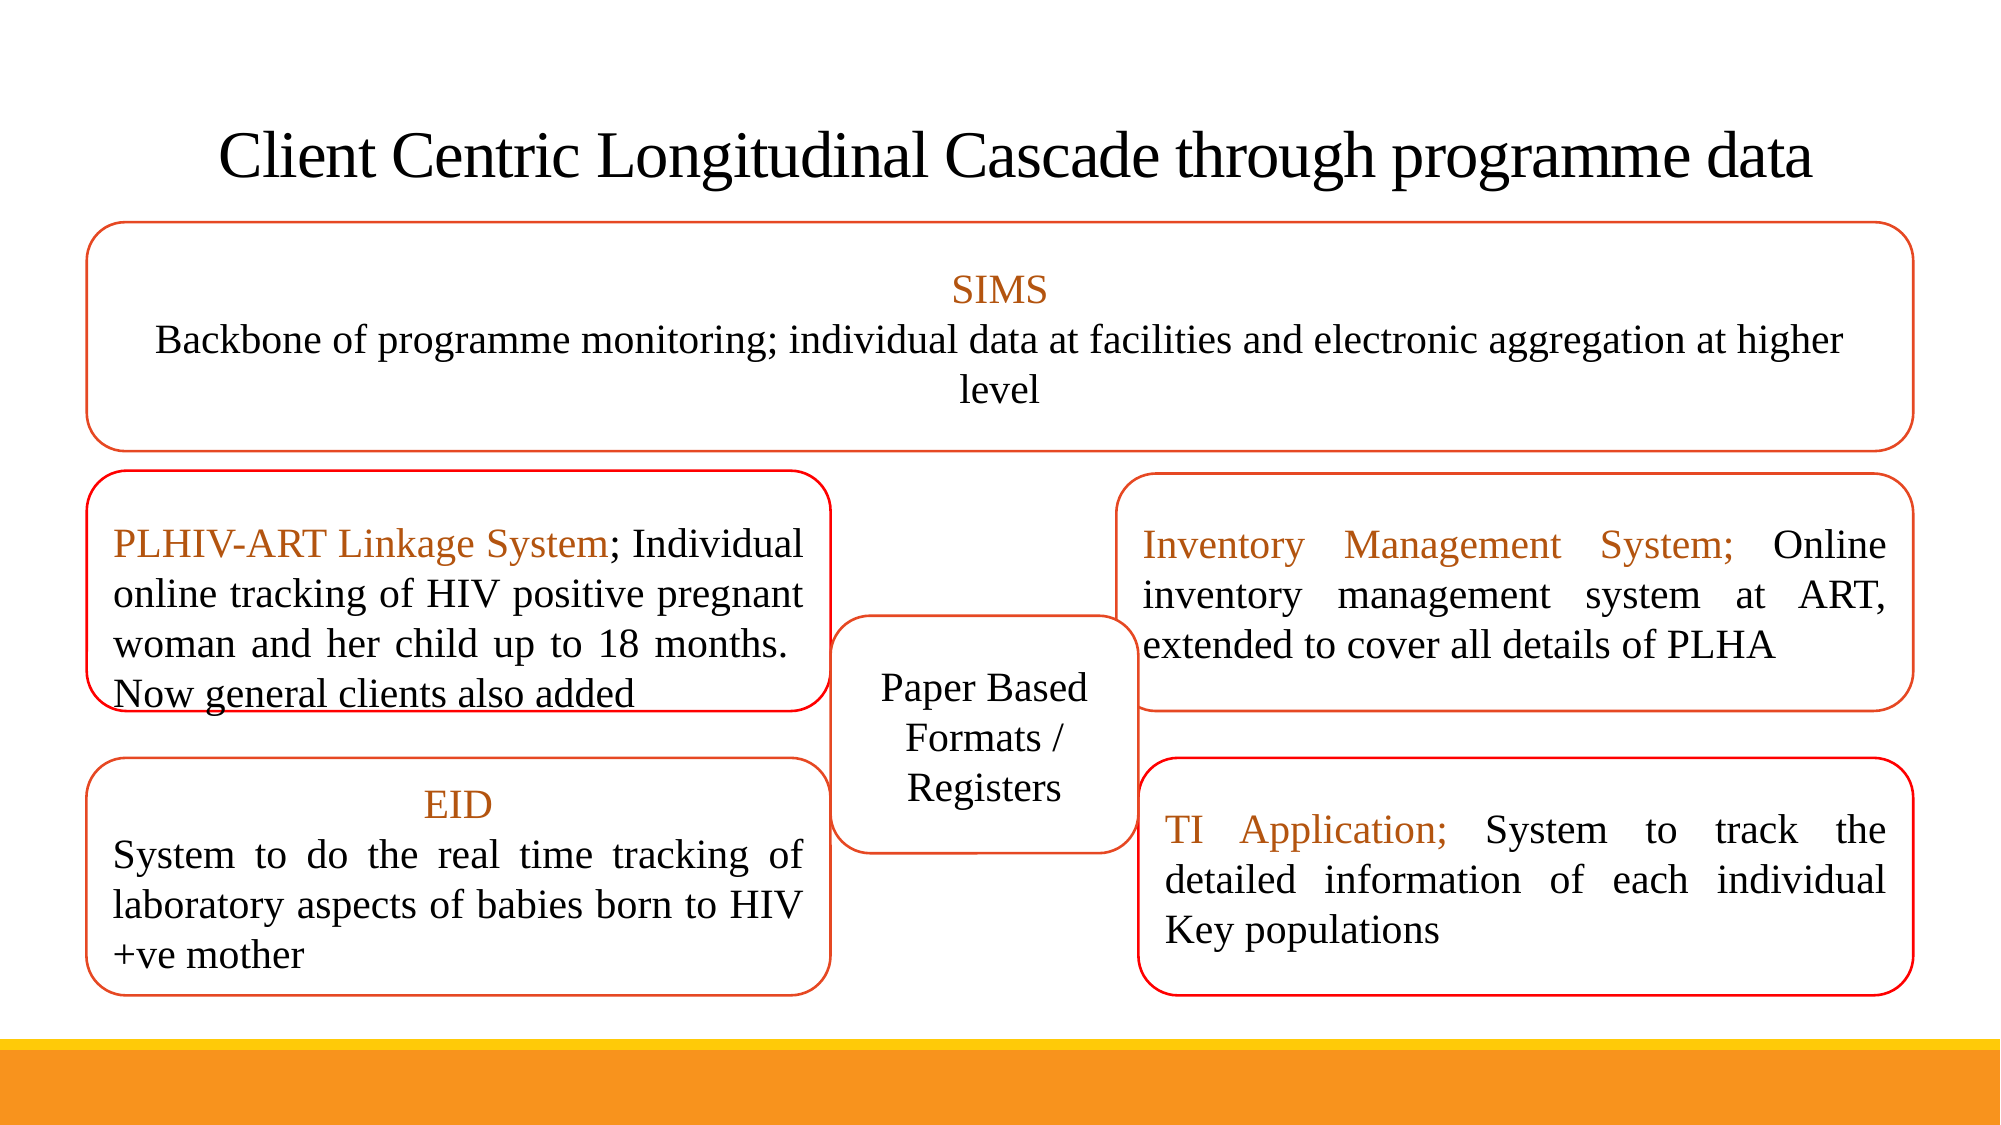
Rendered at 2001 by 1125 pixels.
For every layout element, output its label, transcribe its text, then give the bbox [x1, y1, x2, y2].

text_box Inventory Management System; Online inventory management system at ART, extended to cover all details of PLHA [1115, 472, 1915, 713]
text_box PLHIV-ART Linkage System; Individual online tracking of HIV positive pregnant woman and her child up to 18 months. Now general clients also added [85, 469, 832, 713]
title Client Centric Longitudinal Cascade through programme data [104, 48, 1931, 199]
text_box EID System to do the real time tracking of laboratory aspects of babies born to HIV +ve mother [85, 756, 832, 997]
text_box TI Application; System to track the detailed information of each individual Key populations [1137, 756, 1915, 997]
text_box SIMS Backbone of programme monitoring; individual data at facilities and electronic aggregation at higher level [85, 220, 1915, 453]
text_box Paper Based Formats / Registers [829, 614, 1140, 855]
